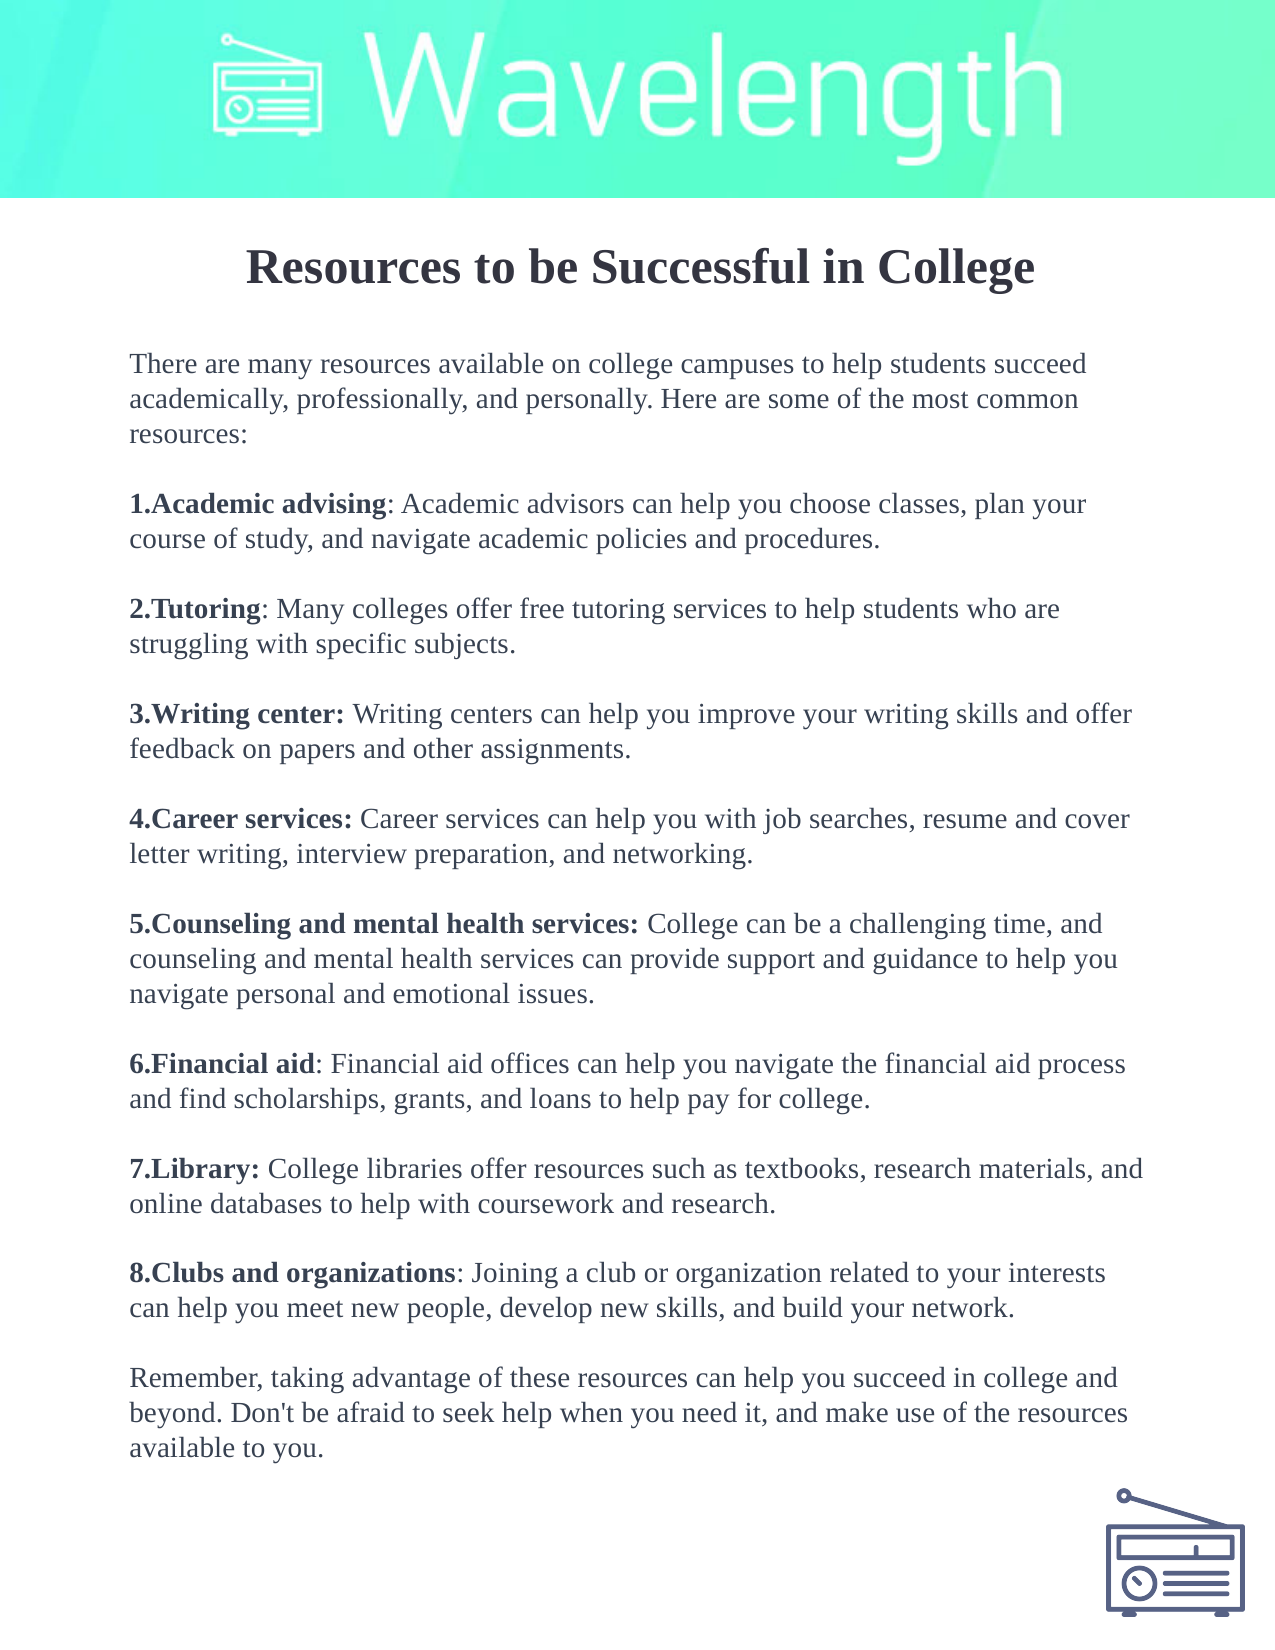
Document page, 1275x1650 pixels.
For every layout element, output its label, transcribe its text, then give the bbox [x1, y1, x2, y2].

picture [1106, 1488, 1245, 1617]
picture [0, 0, 1275, 198]
text_box There are many resources available on college campuses to help students succeed academically, professionally, and personally. Here are some of the most common resources: Academic advising: Academic advisors can help you choose classes, plan your course of study, and navigate academic policies and procedures. Tutoring: Many colleges offer free tutoring services to help students who are struggling with specific subjects. Writing center: Writing centers can help you improve your writing skills and offer feedback on papers and other assignments. Career services: Career services can help you with job searches, resume and cover letter writing, interview preparation, and networking. Counseling and mental health services: College can be a challenging time, and counseling and mental health services can provide support and guidance to help you navigate personal and emotional issues. Financial aid: Financial aid offices can help you navigate the financial aid process and find scholarships, grants, and loans to help pay for college. Library: College libraries offer resources such as textbooks, research materials, and online databases to help with coursework and research. Clubs and organizations: Joining a club or organization related to your interests can help you meet new people, develop new skills, and build your network. Remember, taking advantage of these resources can help you succeed in college and beyond. Don't be afraid to seek help when you need it, and make use of the resources available to you. [114, 337, 1163, 1471]
text_box Resources to be Successful in College [119, 226, 1163, 302]
